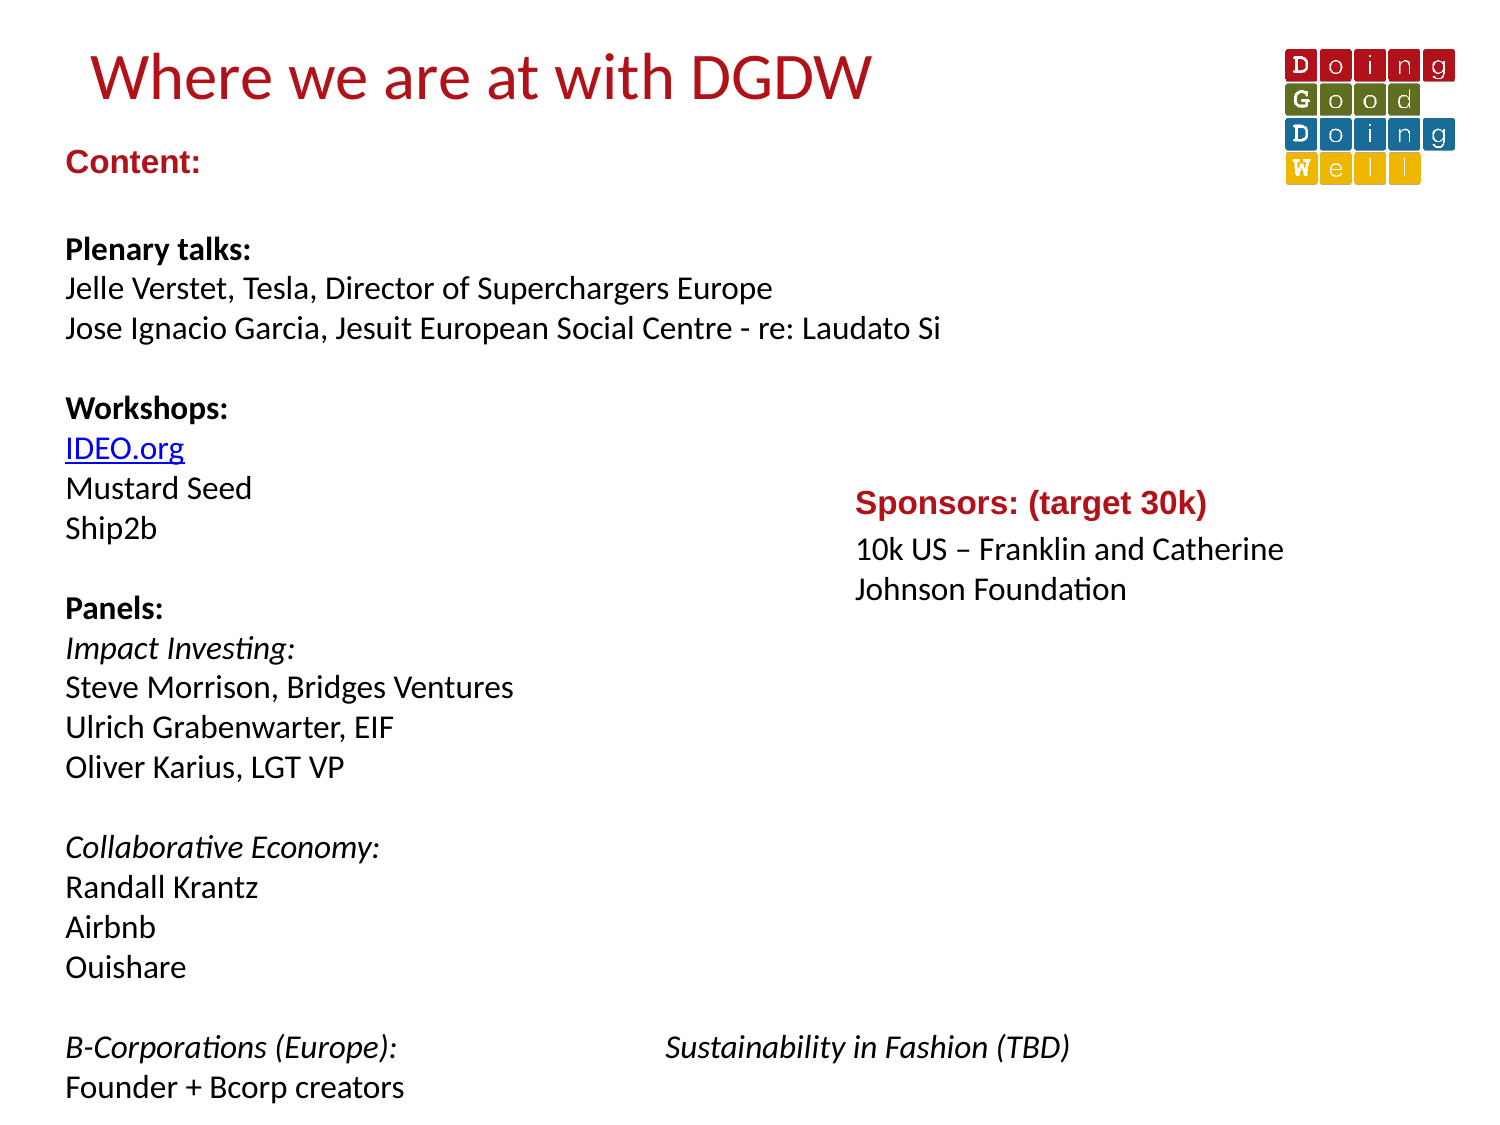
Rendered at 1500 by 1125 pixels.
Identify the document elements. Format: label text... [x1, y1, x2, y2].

title Where we are at with DGDW [75, 17, 1255, 129]
text_box Content: Plenary talks: Jelle Verstet, Tesla, Director of Superchargers Europe Jose Ignacio Garcia, Jesuit European Social Centre - re: Laudato Si Workshops: IDEO.org Mustard Seed Ship2b Panels: Impact Investing: Steve Morrison, Bridges Ventures Ulrich Grabenwarter, EIF Oliver Karius, LGT VP Collaborative Economy: Randall Krantz Airbnb Ouishare B-Corporations (Europe): Sustainability in Fashion (TBD) Founder + Bcorp creators [65, 140, 1387, 1125]
picture [1281, 45, 1459, 188]
text_box Sponsors: (target 30k) 10k US – Franklin and Catherine Johnson Foundation [855, 480, 1290, 608]
